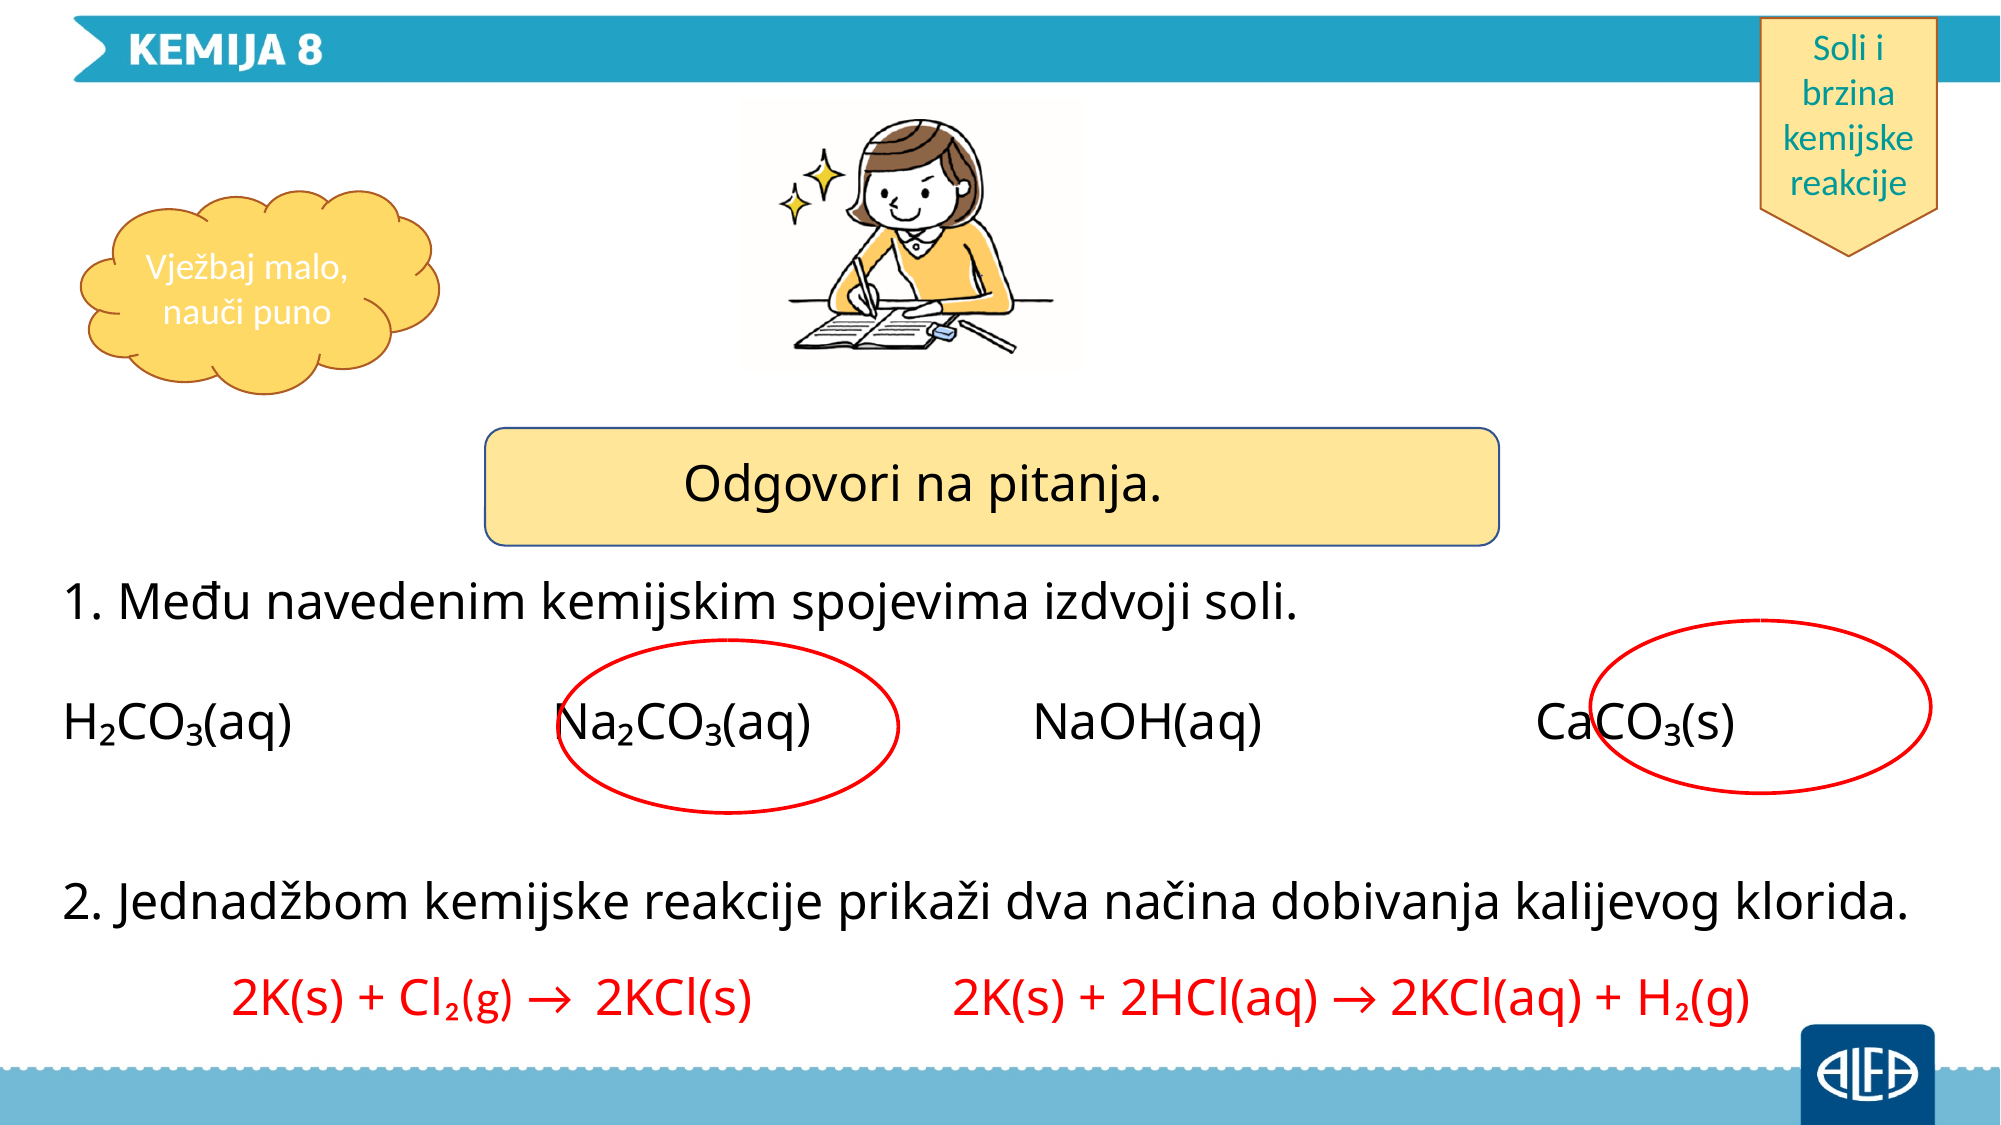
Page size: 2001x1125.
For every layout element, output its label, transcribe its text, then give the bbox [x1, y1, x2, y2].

text_box Soli i brzina kemijske reakcije [1759, 16, 1938, 258]
text_box [557, 639, 899, 814]
text_box 2K(s) + 2HCl(aq) → 2KCl(aq) + H₂(g) [898, 957, 1971, 1033]
picture [0, 0, 2001, 1125]
text_box Vježbaj malo, nauči puno [79, 190, 441, 396]
text_box 2K(s) + Cl₂(g) → 2KCl(s) [216, 957, 898, 1033]
text_box 1. Među navedenim kemijskim spojevima izdvoji soli. H₂CO₃(aq) Na₂CO₃(aq) NaOH(aq) CaCO₃(s) 2. Jednadžbom kemijske reakcije prikaži dva načina dobivanja kalijevog klorida. [47, 562, 1937, 998]
text_box [1589, 619, 1932, 794]
text_box [483, 426, 1501, 547]
text_box Odgovori na pitanja. [668, 443, 1838, 519]
